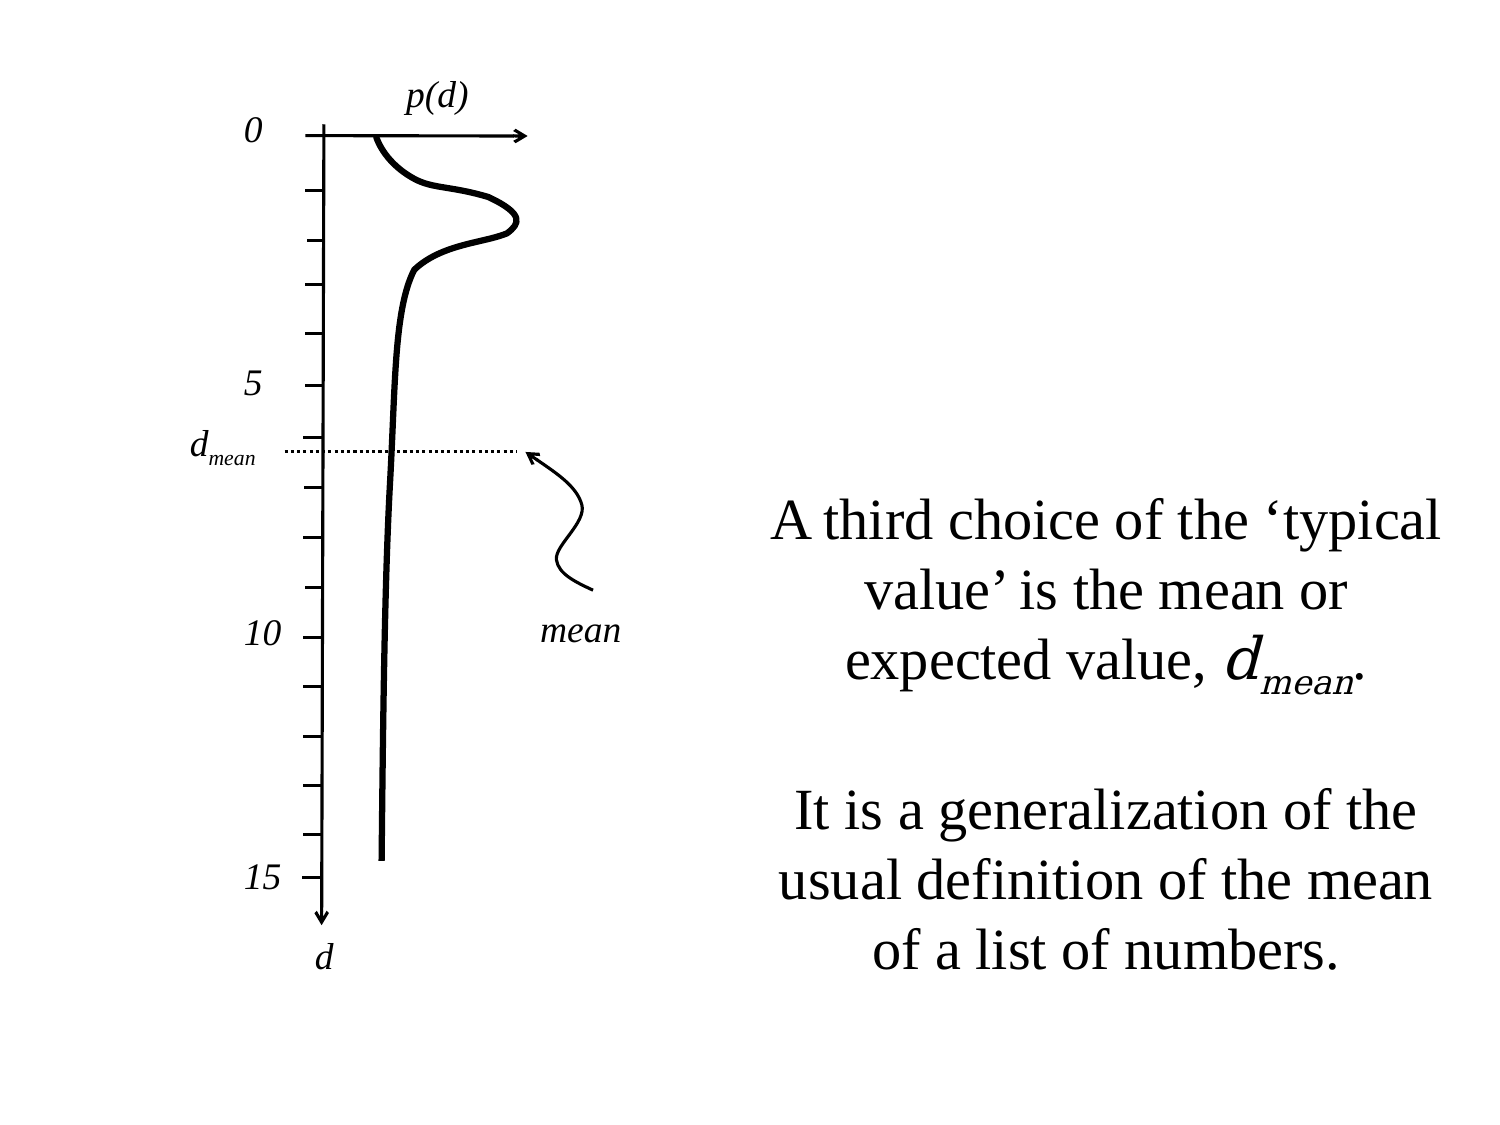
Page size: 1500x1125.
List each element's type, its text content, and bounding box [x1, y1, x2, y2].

text_box A third choice of the ‘typical value’ is the mean or expected value, dmean. It is a generalization of the usual definition of the mean of a list of numbers. [750, 474, 1463, 988]
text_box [174, 62, 675, 986]
